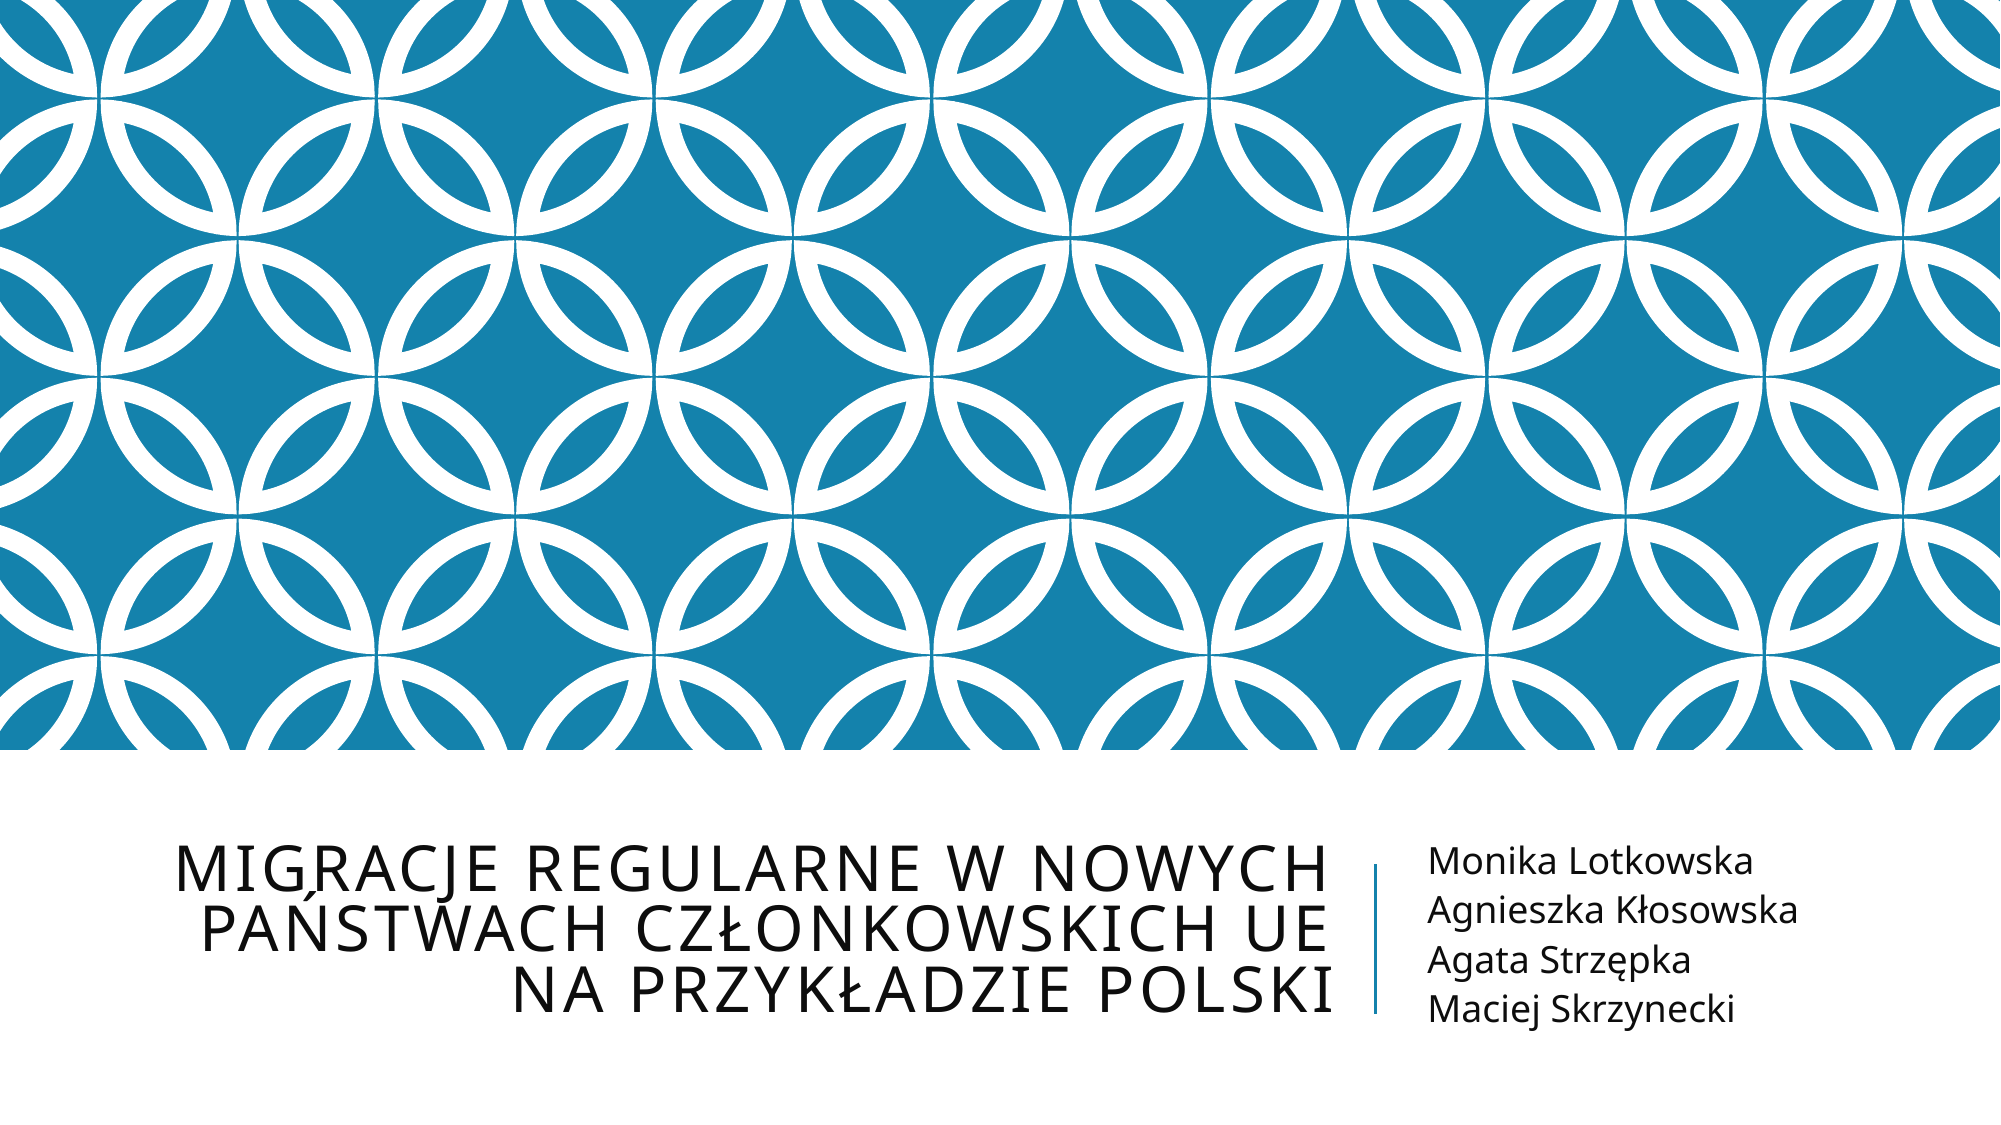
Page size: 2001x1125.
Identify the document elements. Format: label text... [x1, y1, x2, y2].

title Migracje regularne w nowych państwach członkowskich UE na przykładzie Polski [75, 813, 1350, 1054]
subtitle Monika Lotkowska Agnieszka Kłosowska Agata Strzępka Maciej Skrzynecki [1412, 813, 2000, 1054]
